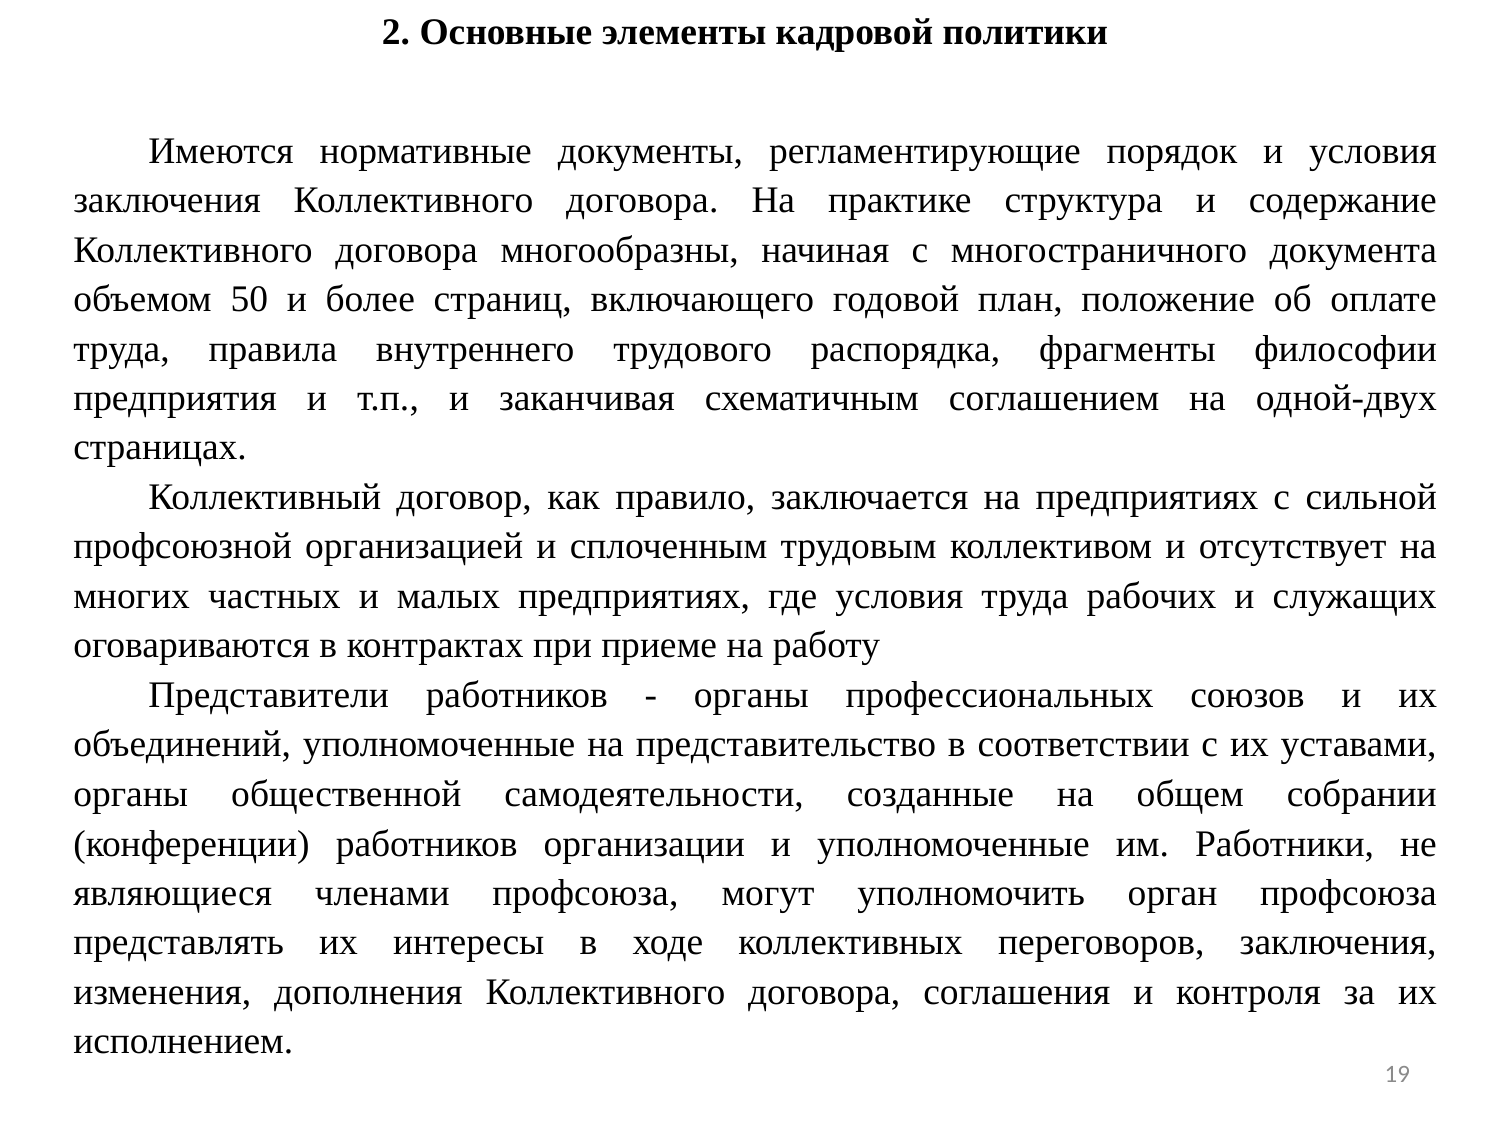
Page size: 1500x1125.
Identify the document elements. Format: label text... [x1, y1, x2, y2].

slide_number 19 [1074, 1042, 1425, 1103]
text_box Имеются нормативные документы, регламентирующие порядок и условия заключения Коллективного договора. На практике структура и содержание Коллективного договора многообразны, начиная с многостраничного документа объемом 50 и более страниц, включающего годовой план, положение об оплате труда, правила внутреннего трудового распорядка, фрагменты философии предприятия и т.п., и заканчивая схематичным соглашением на одной-двух страницах. Коллективный договор, как правило, заключается на предприятиях с сильной профсоюзной организацией и сплоченным трудовым коллективом и отсутствует на многих частных и малых предприятиях, где условия труда рабочих и служащих оговариваются в контрактах при приеме на работу Представители работников - органы профессиональных союзов и их объединений, уполномоченные на представительство в соответствии с их уставами, органы общественной самодеятельности, созданные на общем собрании (конференции) работников организации и уполномоченные им. Работники, не являющиеся членами профсоюза, могут уполномочить орган профсоюза представлять их интересы в ходе коллективных переговоров, заключения, изменения, дополнения Коллективного договора, соглашения и контроля за их исполнением. [58, 113, 1453, 1069]
text_box 2. Основные элементы кадровой политики [0, 0, 1500, 60]
